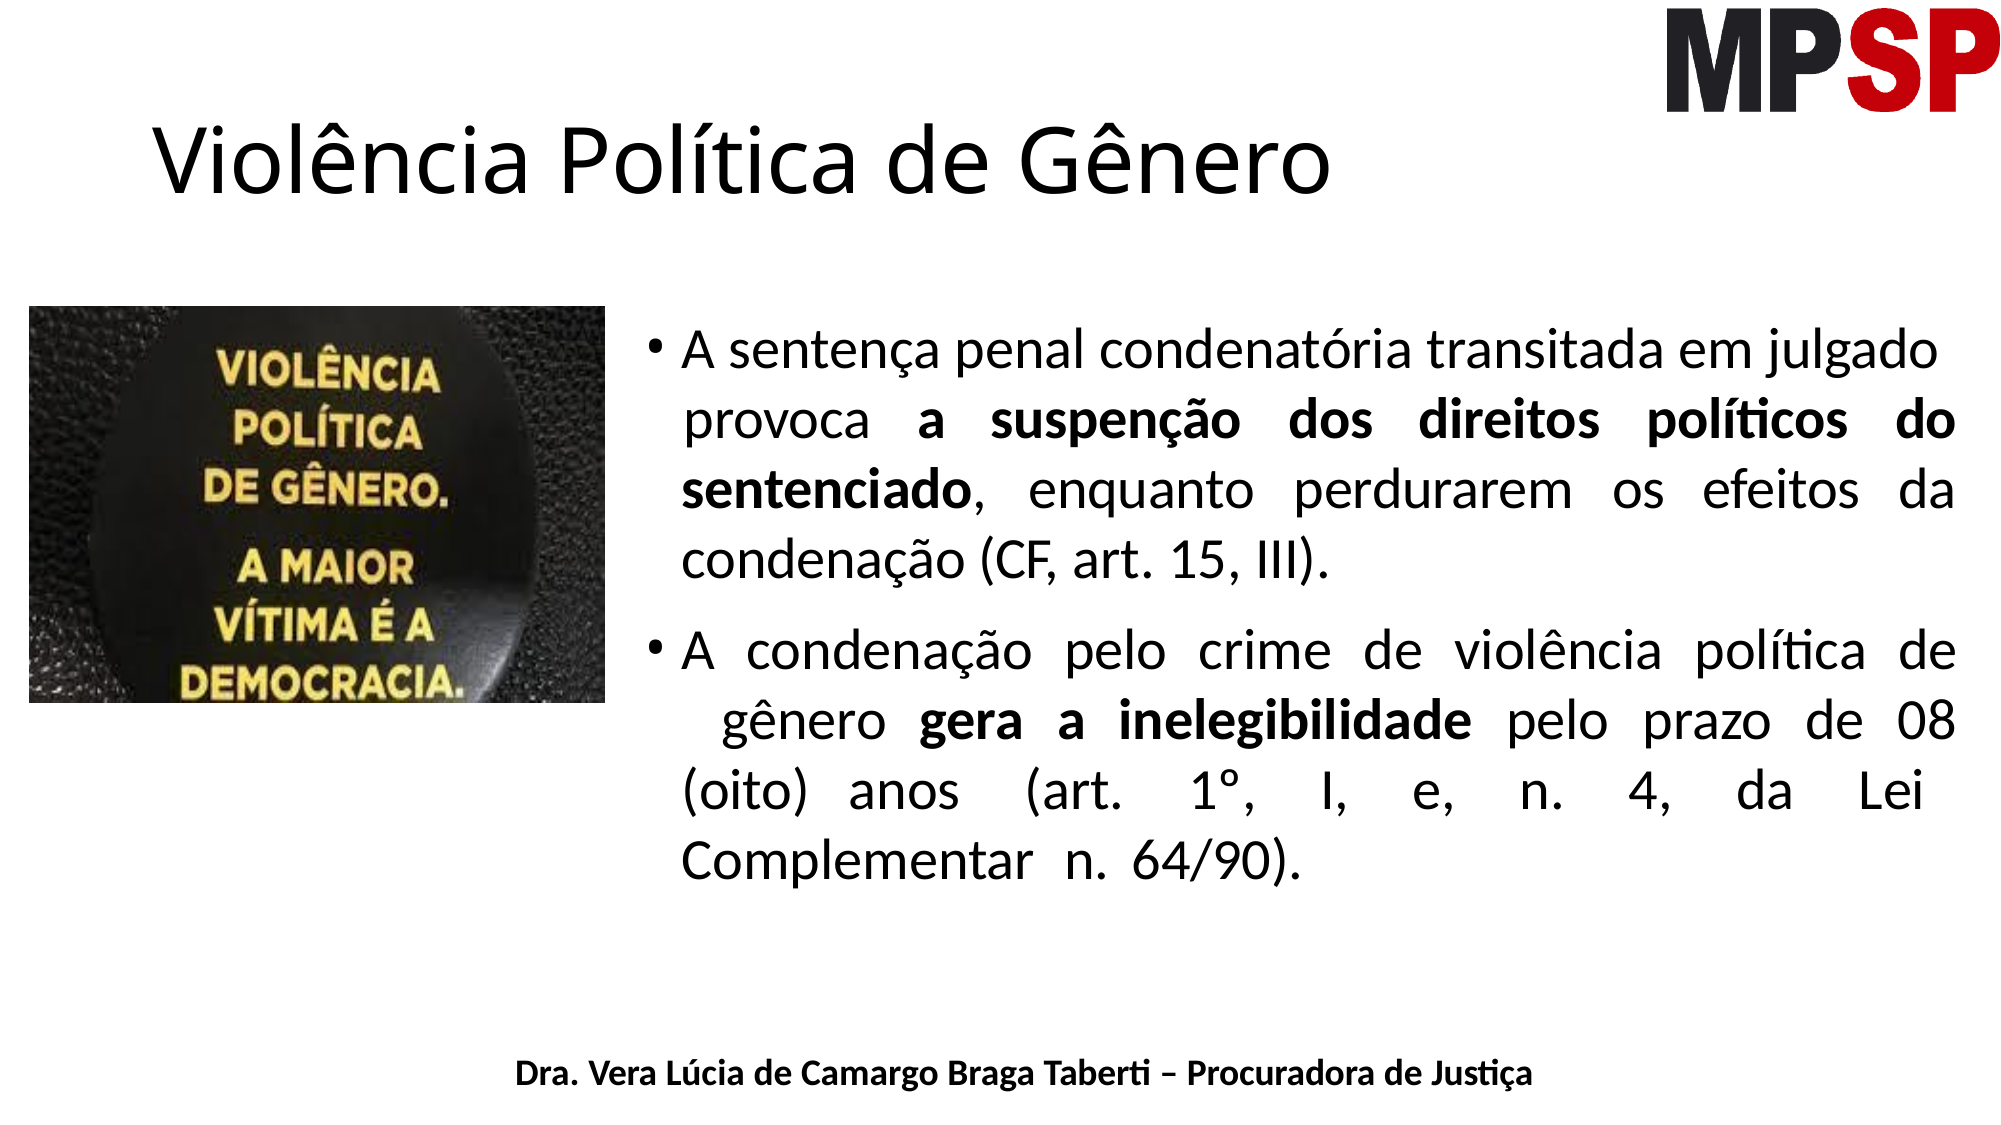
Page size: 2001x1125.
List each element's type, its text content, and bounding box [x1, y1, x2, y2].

text_box provoca a suspenção dos direitos políticos do da [679, 378, 1958, 497]
picture [1666, 8, 2000, 112]
picture [29, 306, 605, 703]
title Violência Política de Gênero [42, 1, 1473, 291]
text_box A sentença penal condenatória transitada em julgado [642, 308, 1958, 381]
footer Dra. Vera Lúcia de Camargo Braga Taberti – Procuradora de Justiça [512, 1055, 1541, 1125]
text_box condenação (CF, art. 15, III). A condenação pelo crime de violência política de gênero gera a inelegibilidade pelo prazo de 08 (oito) anos (art. 1º, I, e, n. 4, da Lei Complementar n. 64/90). [642, 497, 1958, 892]
